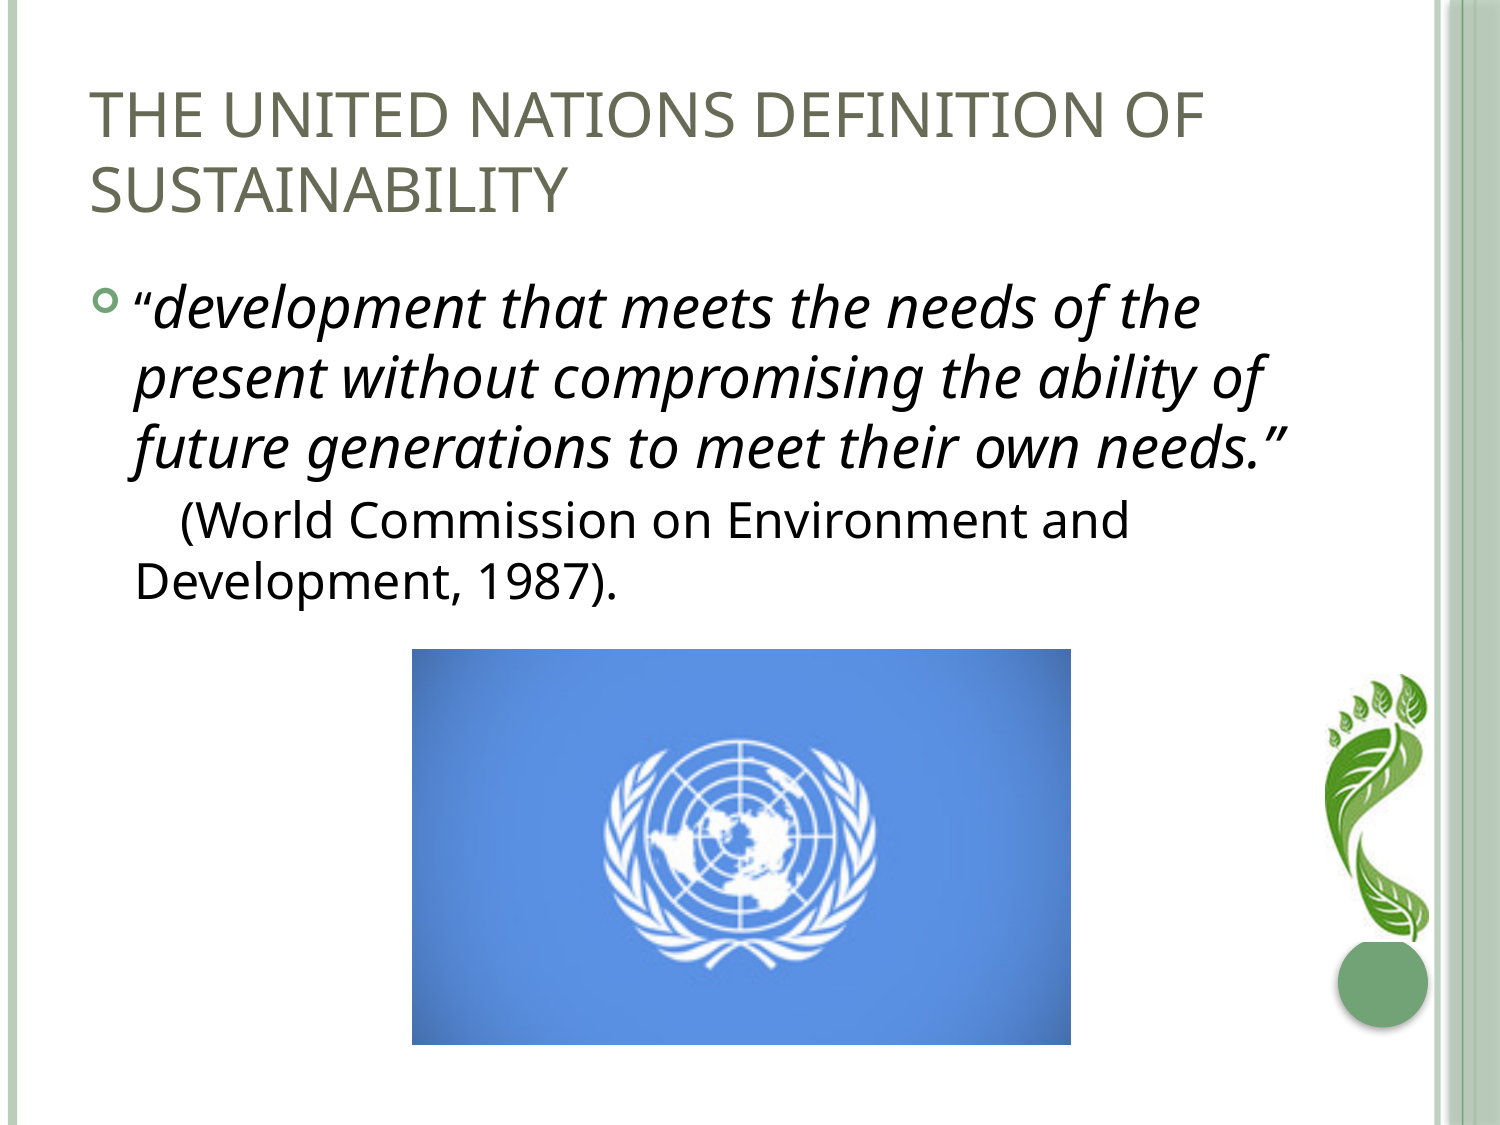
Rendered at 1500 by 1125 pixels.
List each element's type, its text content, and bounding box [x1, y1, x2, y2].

list “development that meets the needs of the present without compromising the ability of future generations to meet their own needs.” (World Commission on Environment and Development, 1987). [75, 262, 1300, 1062]
title THE UNITED NATIONS DEFINITION OF SUSTAINABILITY [75, 45, 1300, 233]
picture [411, 649, 1072, 1046]
picture [1324, 674, 1429, 942]
